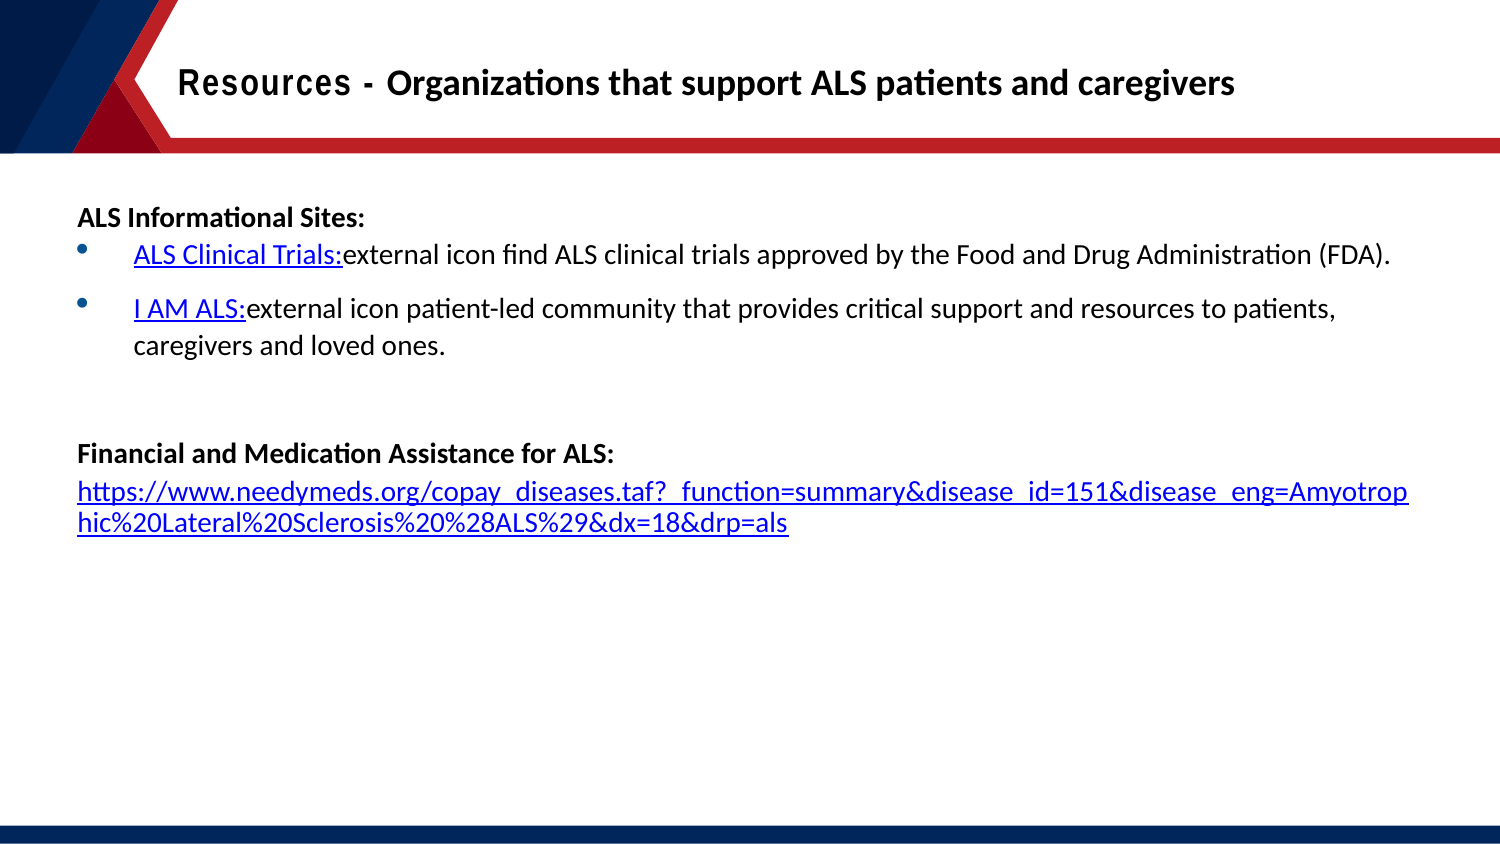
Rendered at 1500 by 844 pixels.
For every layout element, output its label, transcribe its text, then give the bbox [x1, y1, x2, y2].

text_box ALS Informational Sites: ALS Clinical Trials:external icon find ALS clinical trials approved by the Food and Drug Administration (FDA). I AM ALS:external icon patient-led community that provides critical support and resources to patients, caregivers and loved ones. Financial and Medication Assistance for ALS: https://www.needymeds.org/copay_diseases.taf?_function=summary&disease_id=151&disease_eng=Amyotrophic%20Lateral%20Sclerosis%20%28ALS%29&dx=18&drp=als [62, 190, 1438, 515]
text_box [0, 825, 1500, 844]
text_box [0, 0, 1500, 154]
